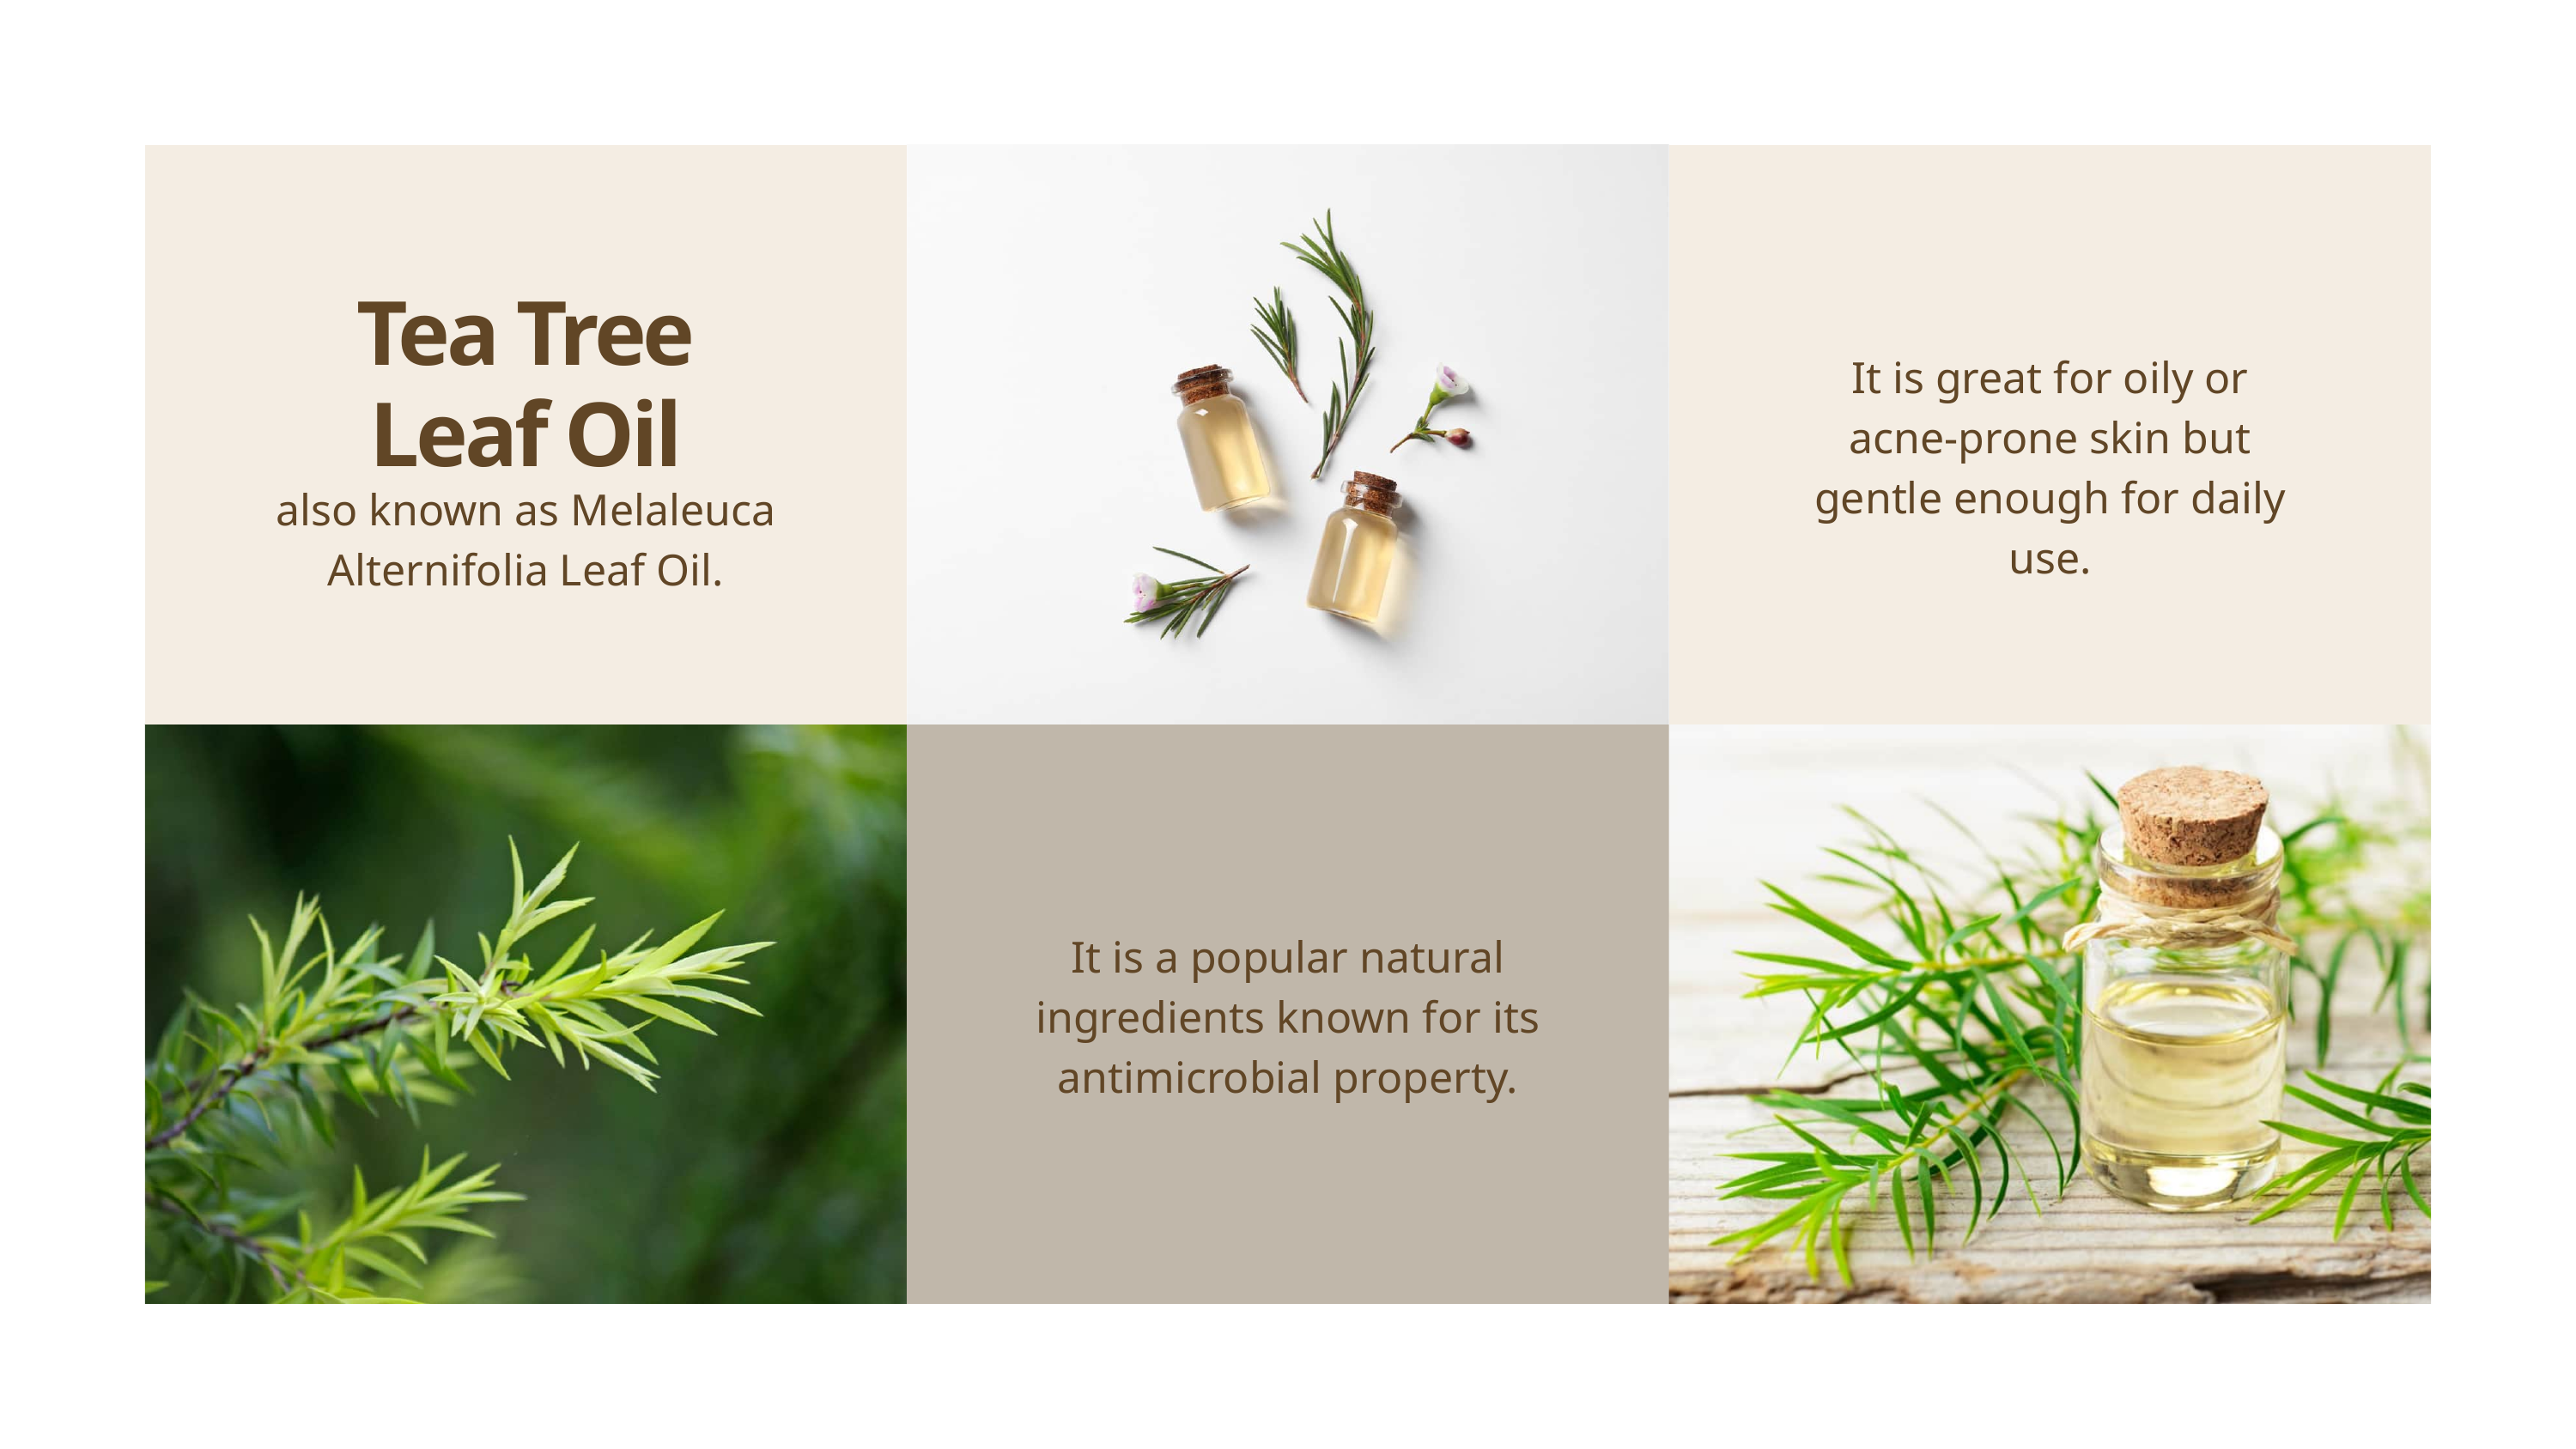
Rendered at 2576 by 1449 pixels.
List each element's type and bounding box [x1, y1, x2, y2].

text_box [144, 731, 902, 1304]
text_box [1668, 144, 2432, 724]
text_box [906, 724, 1664, 1304]
text_box [906, 144, 1668, 724]
text_box [144, 144, 905, 724]
text_box [1668, 731, 2432, 1304]
